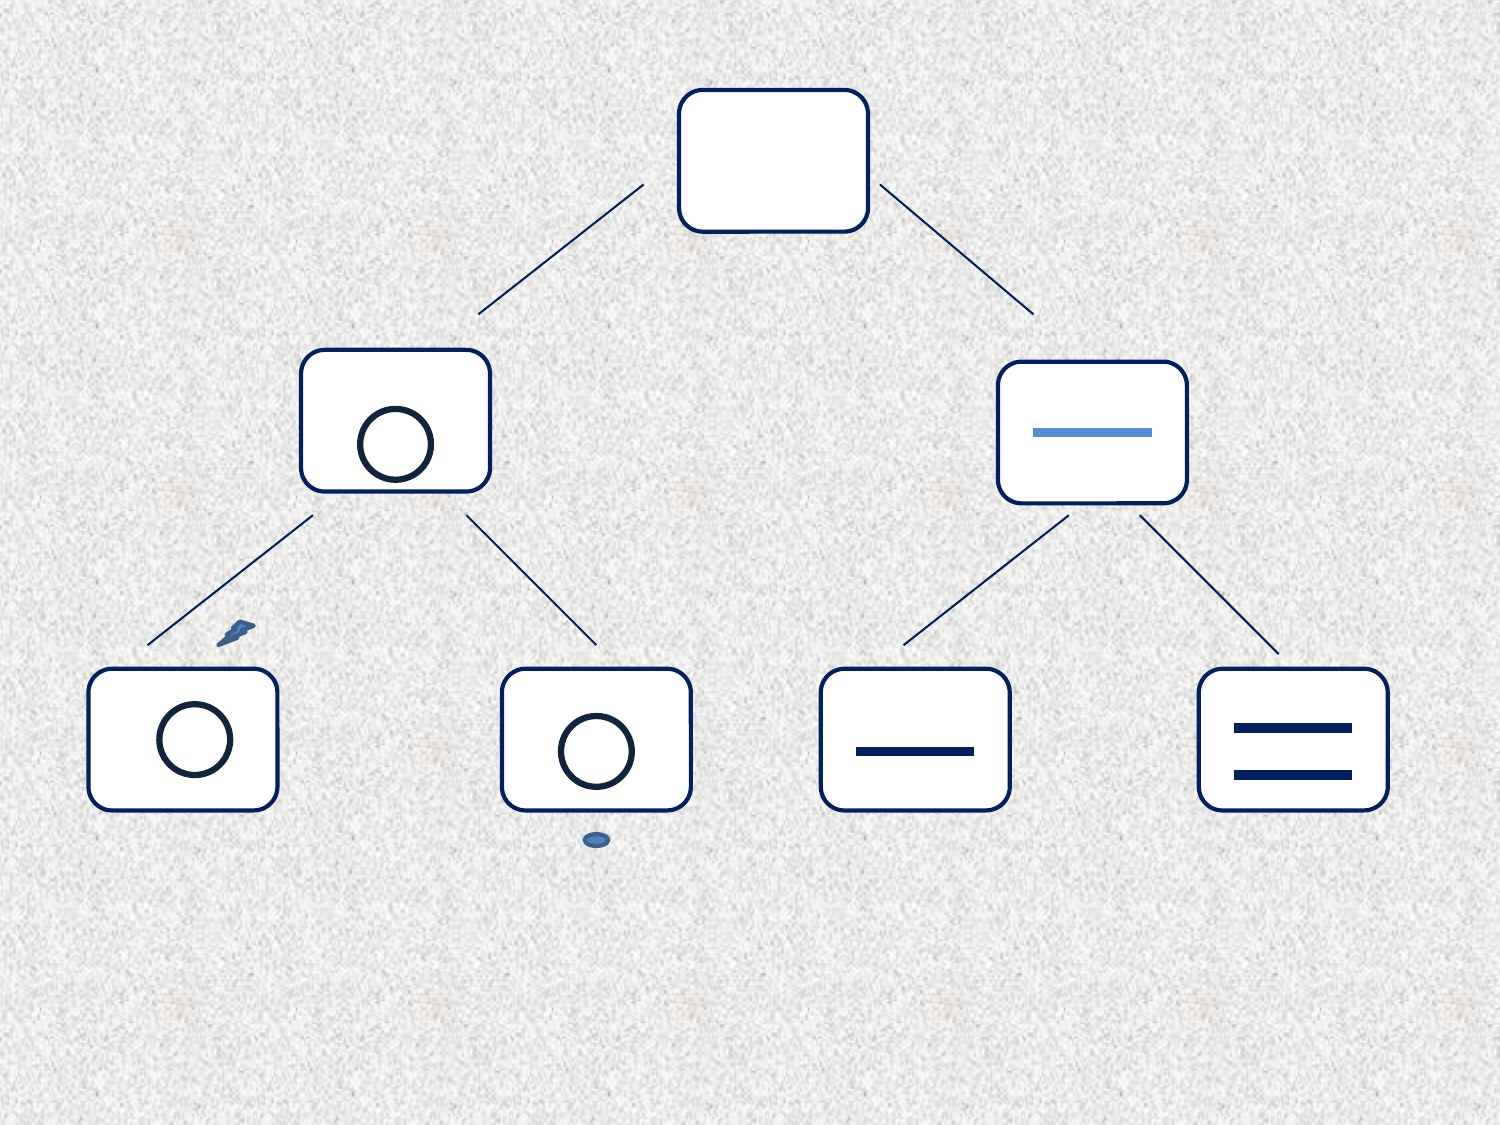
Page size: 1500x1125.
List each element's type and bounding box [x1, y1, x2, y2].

text_box [466, 514, 597, 646]
text_box [903, 514, 1070, 646]
text_box [995, 359, 1190, 506]
text_box [358, 406, 434, 482]
text_box [147, 514, 314, 646]
text_box [676, 87, 871, 234]
text_box [86, 666, 280, 813]
text_box [582, 832, 611, 849]
text_box [298, 347, 493, 494]
picture [0, 0, 1500, 1125]
text_box [157, 702, 233, 778]
text_box [1196, 666, 1390, 813]
text_box [818, 666, 1012, 813]
text_box [477, 184, 644, 315]
text_box [879, 184, 1034, 315]
text_box [1139, 514, 1279, 655]
text_box [558, 713, 634, 789]
text_box [499, 666, 693, 813]
